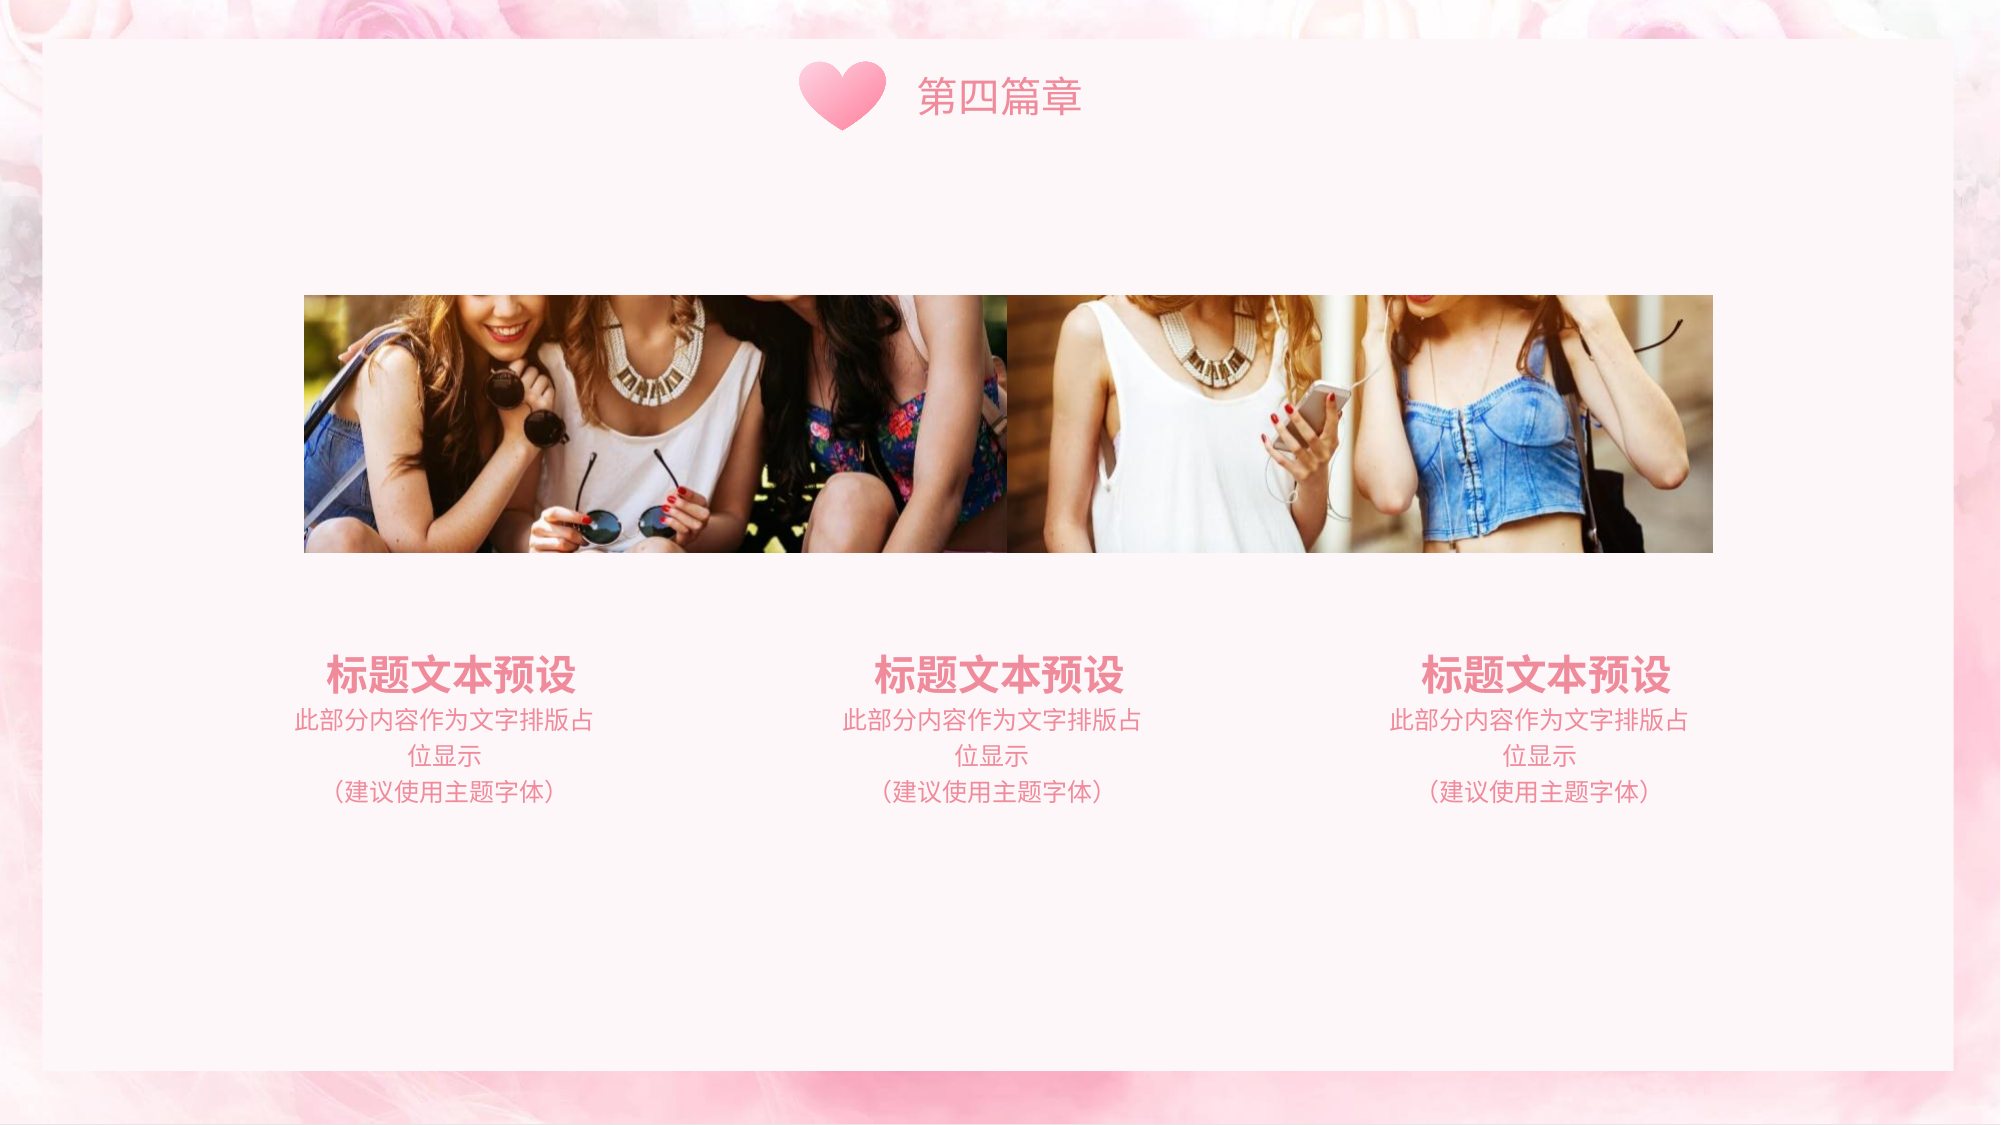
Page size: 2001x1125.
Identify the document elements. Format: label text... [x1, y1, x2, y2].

text_box 第四篇章 [901, 63, 1099, 129]
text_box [837, 629, 1163, 747]
text_box [798, 60, 887, 132]
picture [0, 0, 2001, 1124]
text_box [303, 295, 1713, 553]
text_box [289, 629, 615, 747]
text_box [1384, 629, 1710, 747]
